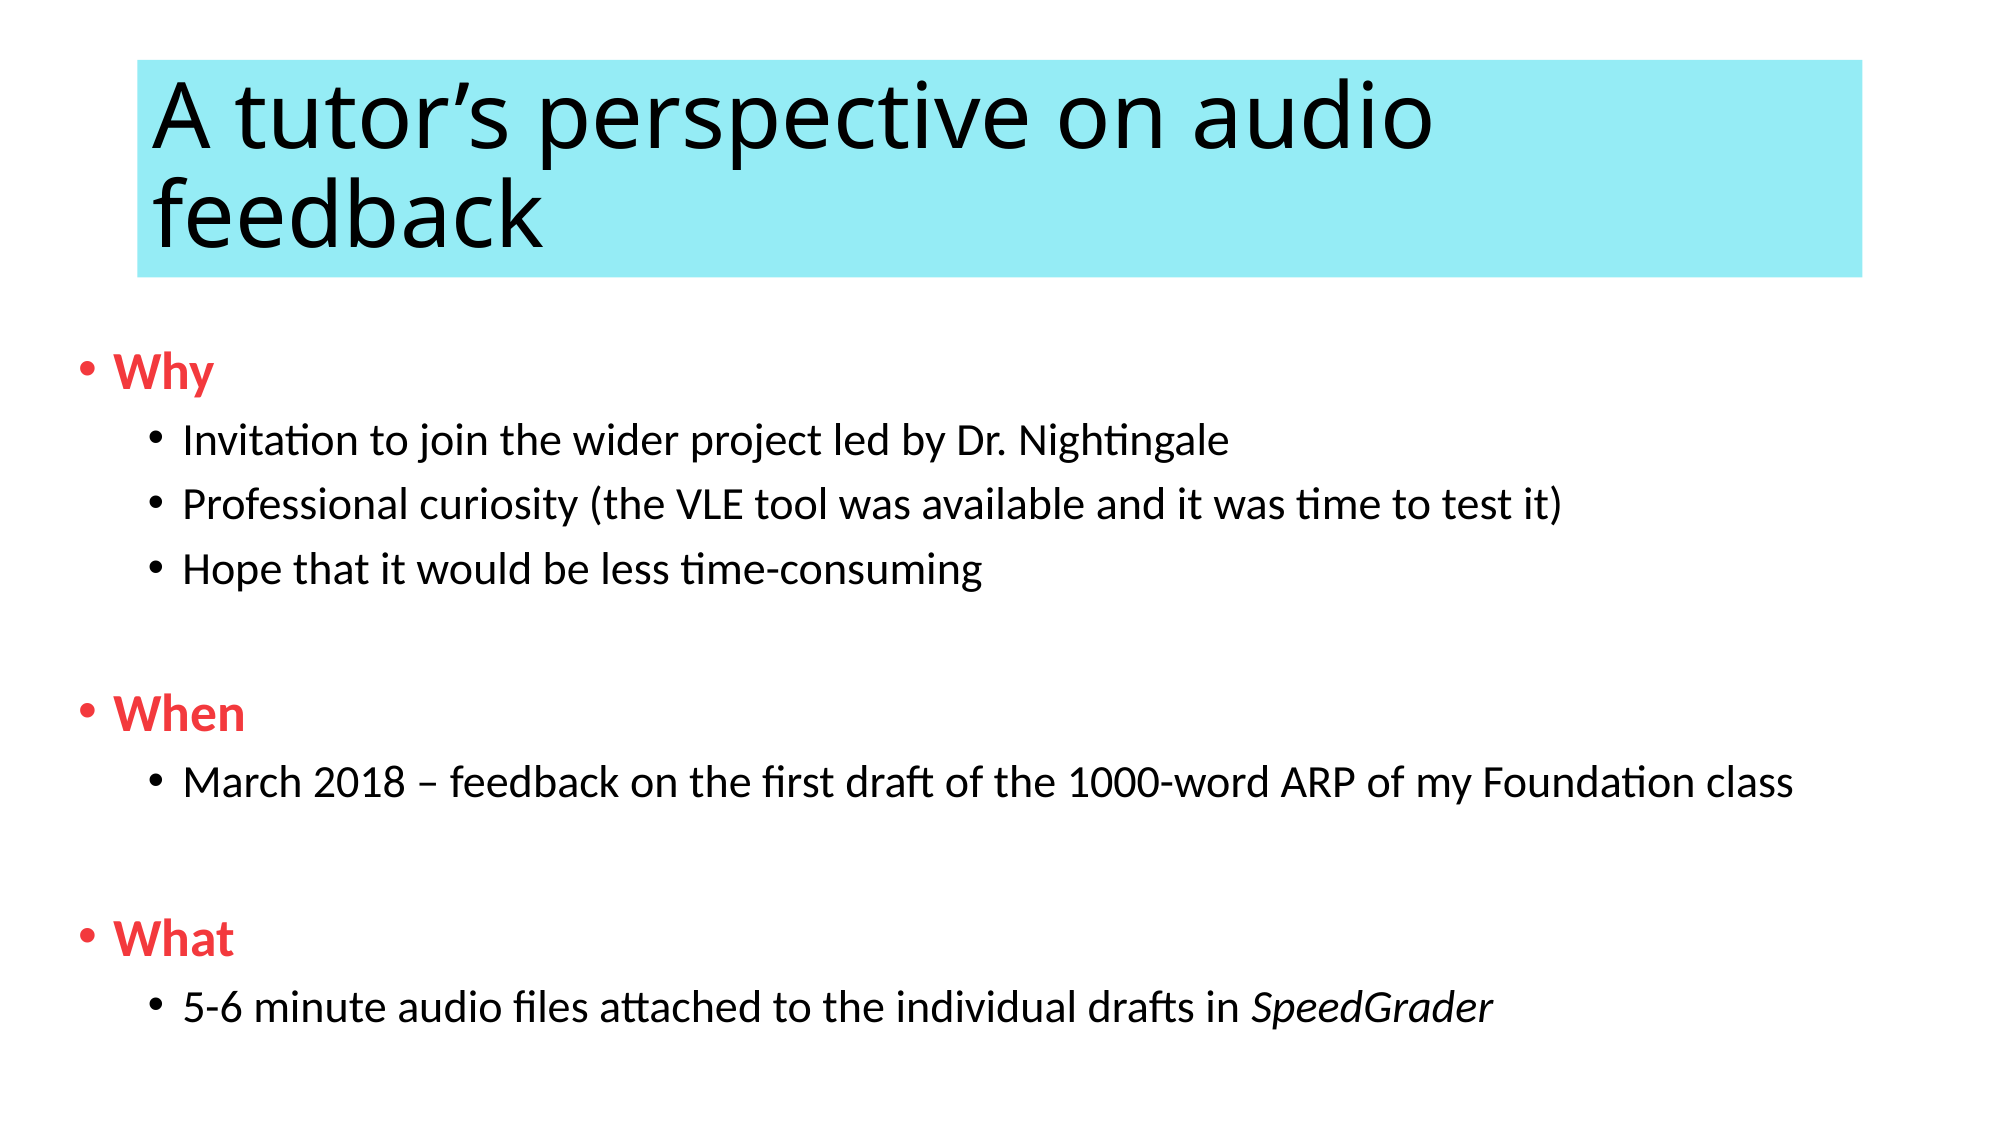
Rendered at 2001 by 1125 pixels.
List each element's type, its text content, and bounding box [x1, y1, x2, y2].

list Why Invitation to join the wider project led by Dr. Nightingale Professional curiosity (the VLE tool was available and it was time to test it) Hope that it would be less time-consuming When March 2018 – feedback on the first draft of the 1000-word ARP of my Foundation class What 5-6 minute audio files attached to the individual drafts in SpeedGrader [63, 328, 1978, 1042]
title A tutor’s perspective on audio feedback [137, 59, 1863, 278]
